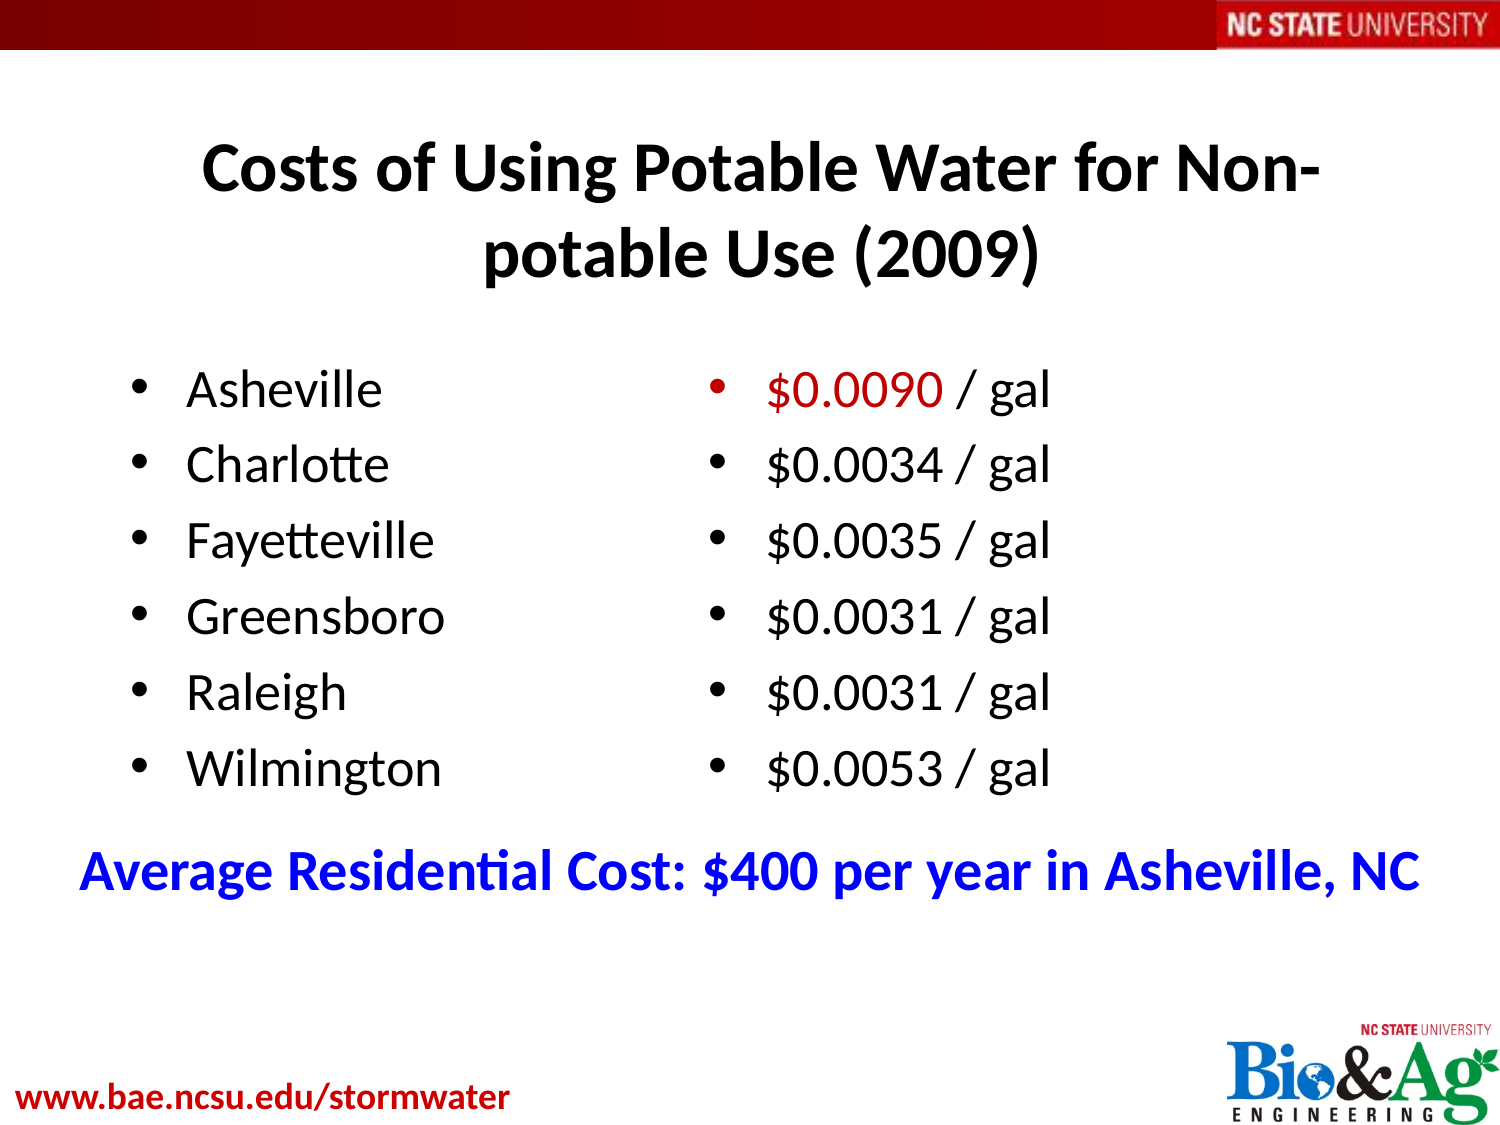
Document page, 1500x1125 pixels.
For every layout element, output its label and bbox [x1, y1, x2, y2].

text_box [0, 0, 1500, 1125]
